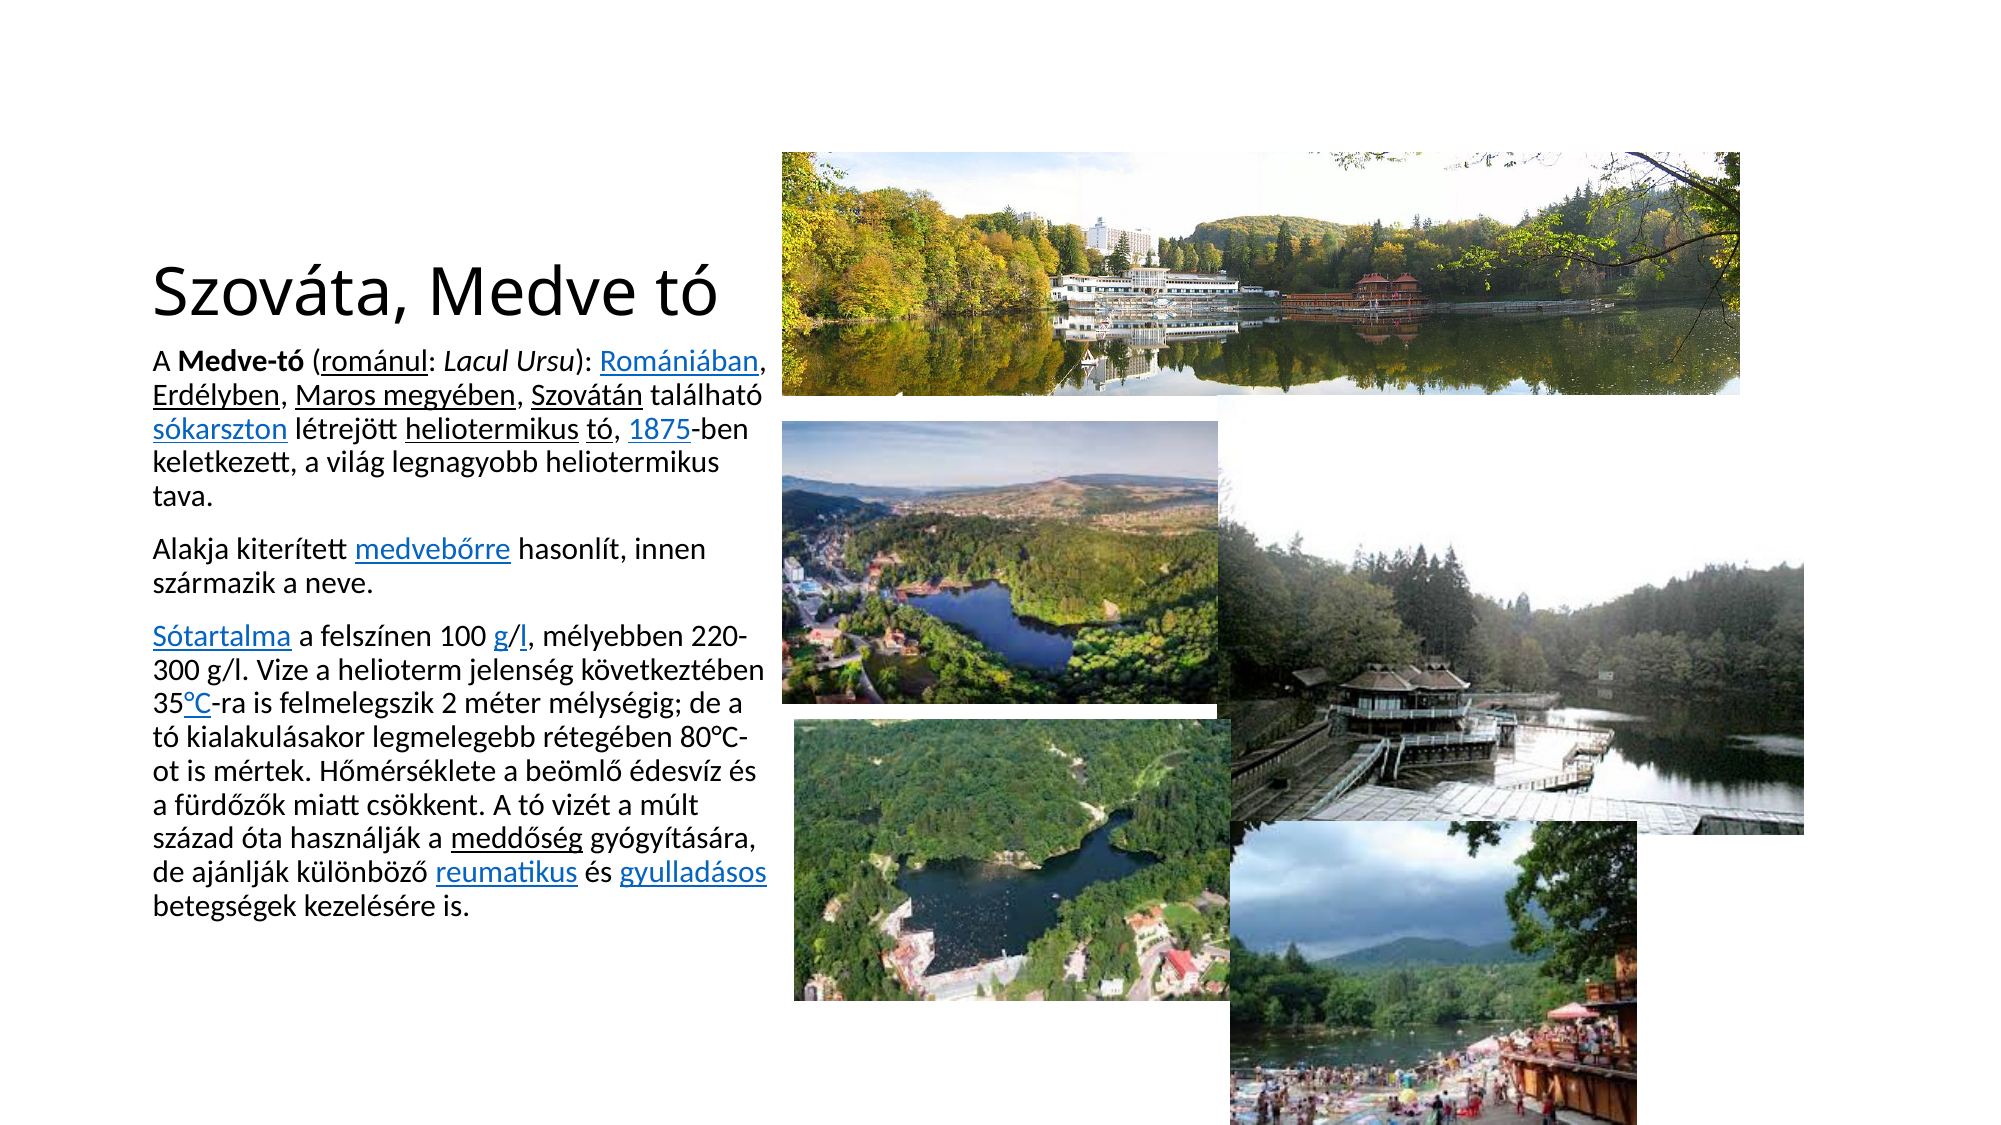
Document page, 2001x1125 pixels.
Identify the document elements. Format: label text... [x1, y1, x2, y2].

list A Medve-tó (románul: Lacul Ursu): Romániában, Erdélyben, Maros megyében, Szovátán található sókarszton létrejött heliotermikus tó, 1875-ben keletkezett, a világ legnagyobb heliotermikus tava. Alakja kiterített medvebőrre hasonlít, innen származik a neve. Sótartalma a felszínen 100 g/l, mélyebben 220-300 g/l. Vize a helioterm jelenség következtében 35°C-ra is felmelegszik 2 méter mélységig; de a tó kialakulásakor legmelegebb rétegében 80°C-ot is mértek. Hőmérséklete a beömlő édesvíz és a fürdőzők miatt csökkent. A tó vizét a múlt század óta használják a meddőség gyógyítására, de ajánlják különböző reumatikus és gyulladásos betegségek kezelésére is. [137, 337, 783, 963]
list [782, 152, 1740, 396]
title Szováta, Medve tó [137, 75, 783, 337]
picture [782, 395, 1804, 1125]
